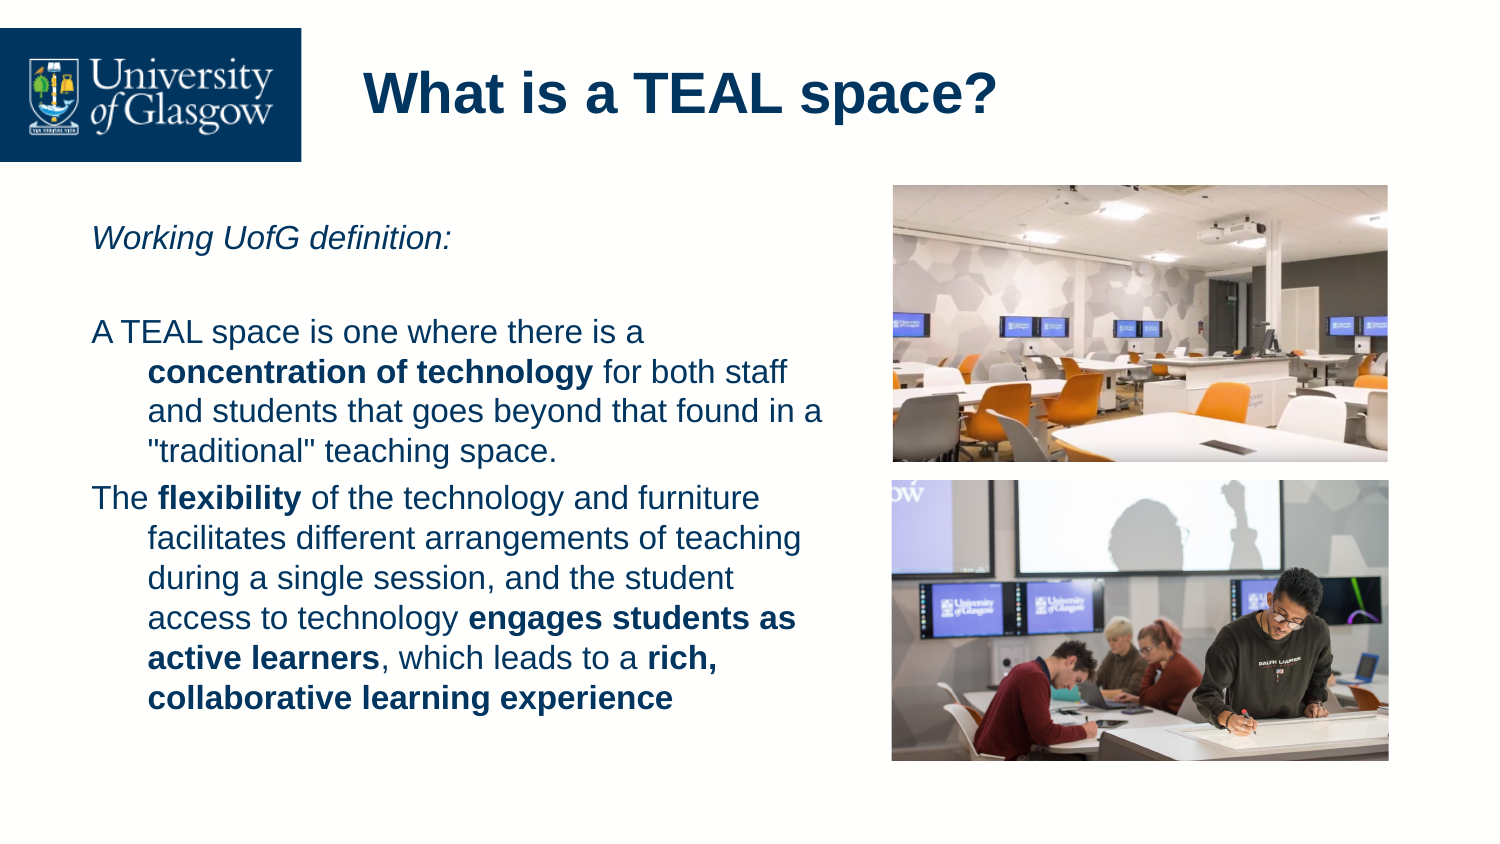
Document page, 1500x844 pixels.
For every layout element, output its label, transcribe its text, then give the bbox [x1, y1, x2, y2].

picture [892, 184, 1388, 462]
title What is a TEAL space? [348, 55, 1459, 174]
picture [0, 28, 302, 163]
list Working UofG definition: A TEAL space is one where there is a concentration of technology for both staff and students that goes beyond that found in a "traditional" teaching space. The flexibility of the technology and furniture facilitates different arrangements of teaching during a single session, and the student access to technology engages students as active learners, which leads to a rich, collaborative learning experience [76, 209, 857, 800]
picture [891, 480, 1390, 762]
